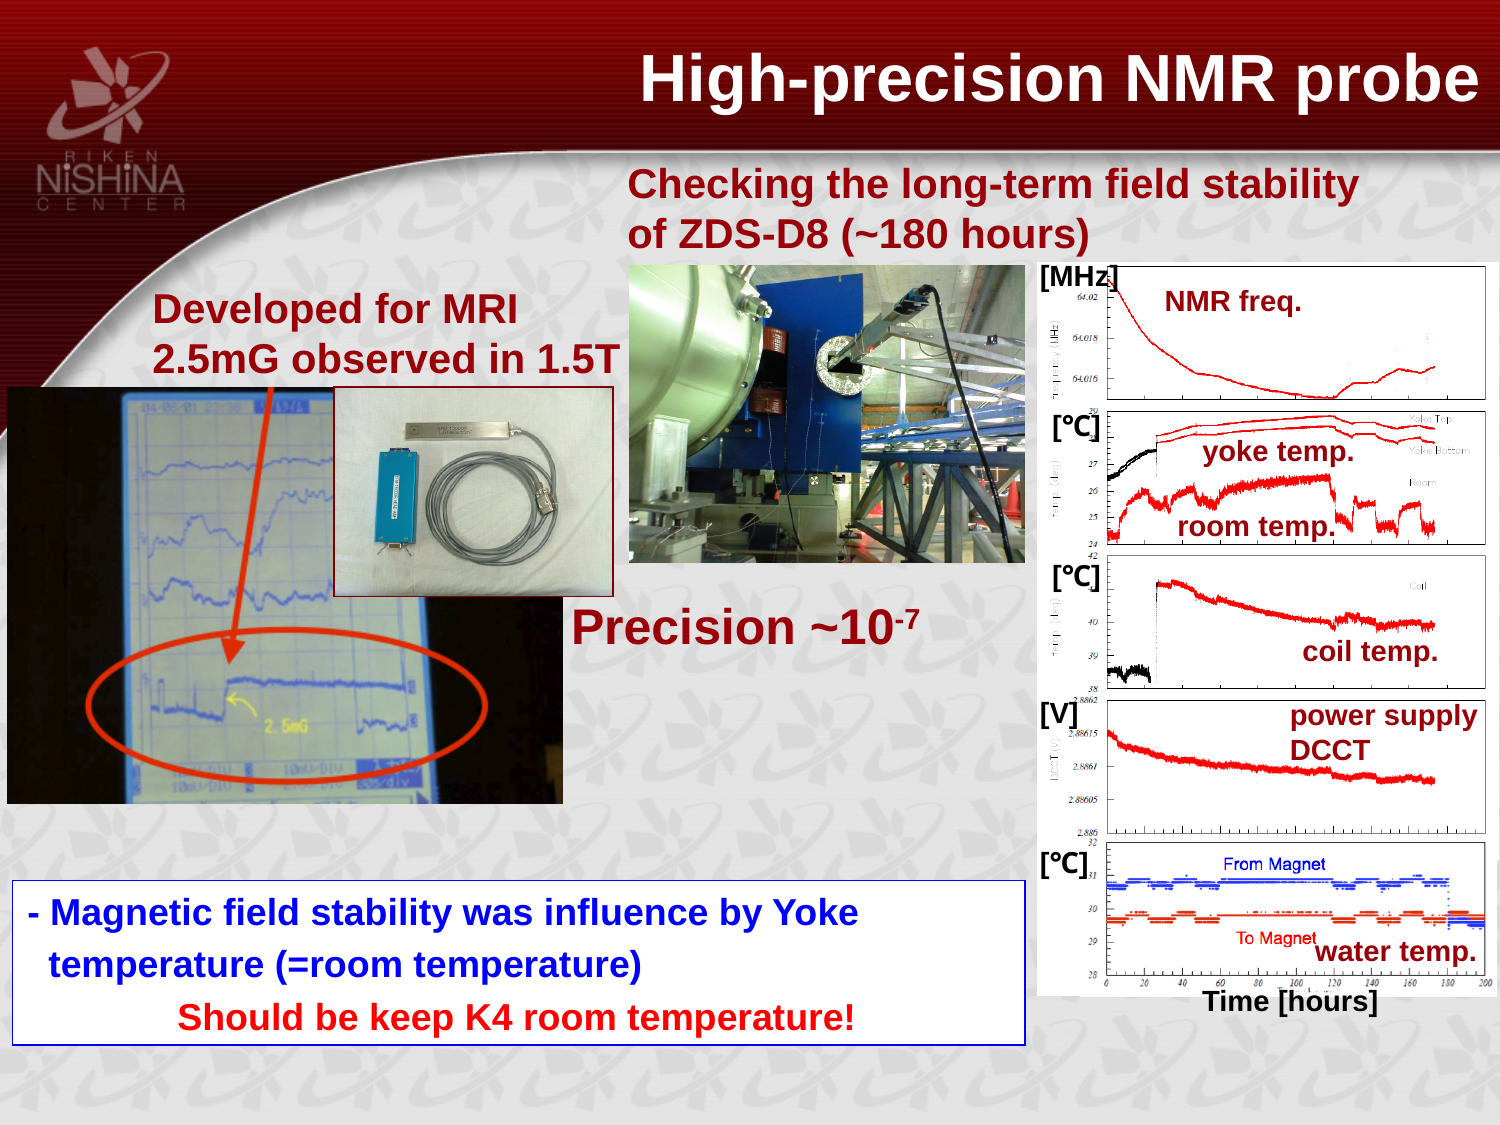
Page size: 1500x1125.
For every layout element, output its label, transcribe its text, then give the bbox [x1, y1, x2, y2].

text_box - Magnetic field stability was influence by Yoke temperature (=room temperature) Should be keep K4 room temperature! [12, 880, 1025, 1045]
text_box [1024, 249, 1500, 1026]
picture [1386, 150, 1500, 249]
text_box High-precision NMR probe [624, 0, 1500, 150]
text_box Precision ~10-7 [567, 587, 944, 663]
text_box Developed for MRI 2.5mG observed in 1.5T [137, 274, 624, 390]
text_box Checking the long-term field stability of ZDS-D8 (~180 hours) [612, 149, 1386, 265]
picture [0, 0, 1500, 1125]
